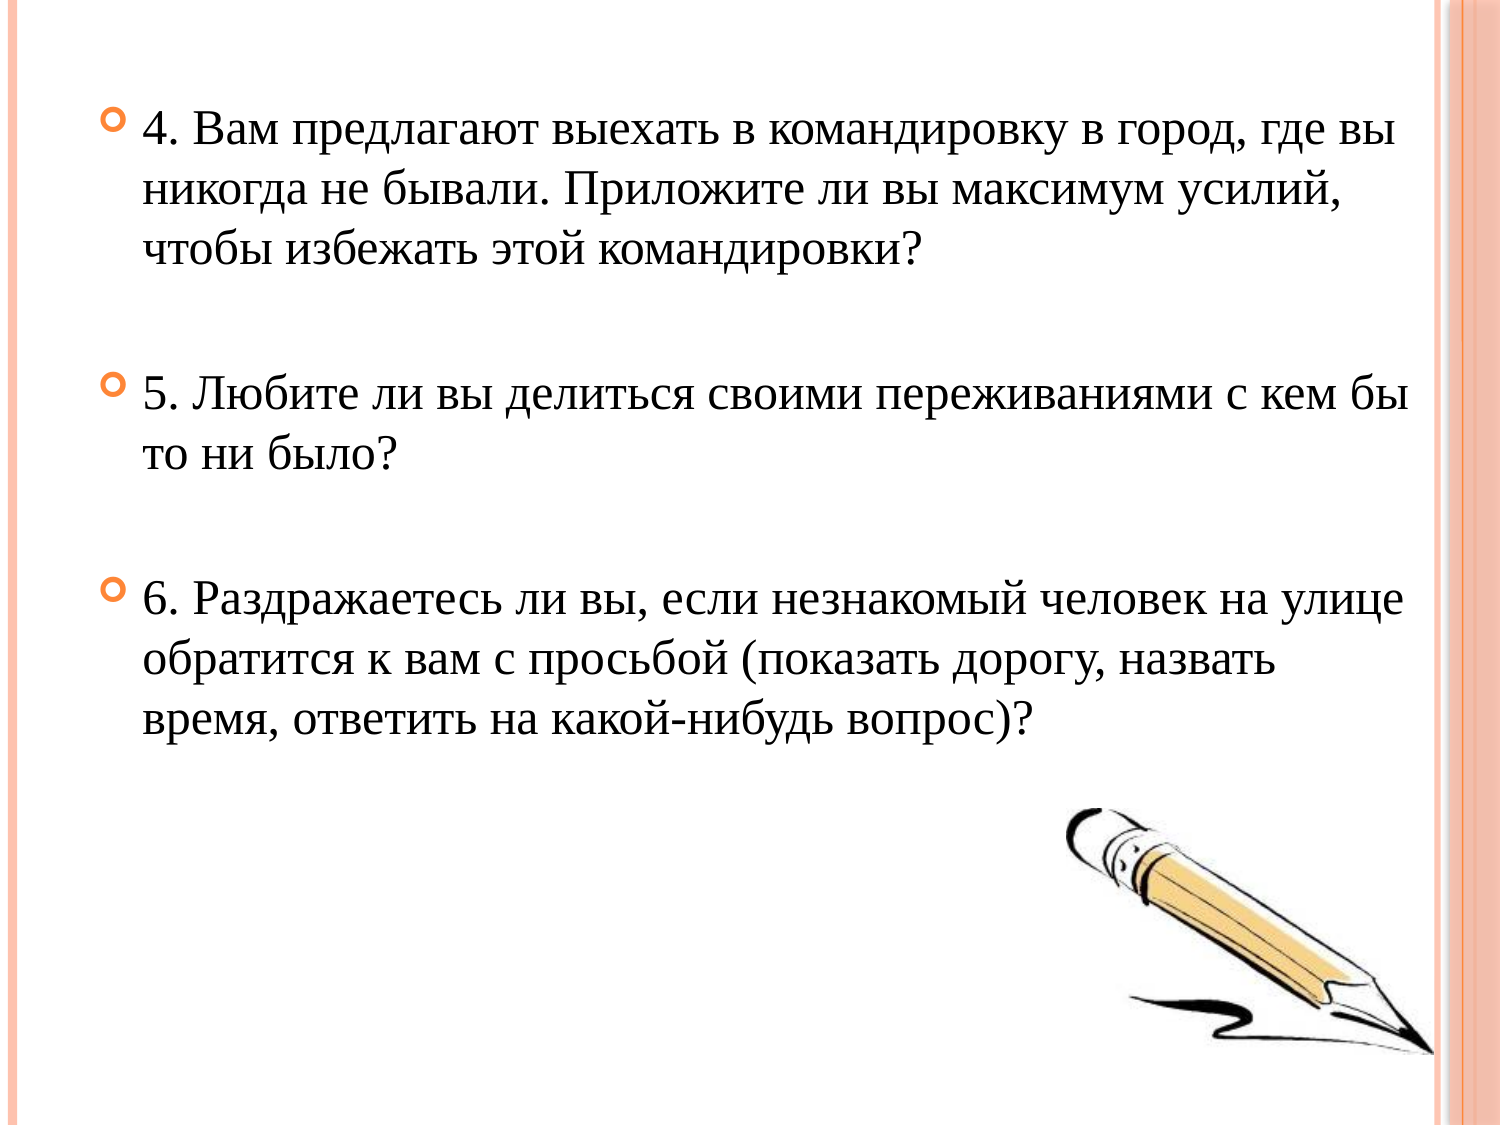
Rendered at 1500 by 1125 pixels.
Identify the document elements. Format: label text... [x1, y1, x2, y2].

picture [1065, 808, 1434, 1056]
list 4. Вам предлагают выехать в командировку в город, где вы никогда не бывали. Приложите ли вы максимум усилий, чтобы избежать этой командировки? 5. Любите ли вы делиться своими переживаниями с кем бы то ни было? 6. Раздражаетесь ли вы, если незнакомый человек на улице обратится к вам с просьбой (показать дорогу, назвать время, ответить на какой-нибудь вопрос)? [82, 86, 1426, 927]
